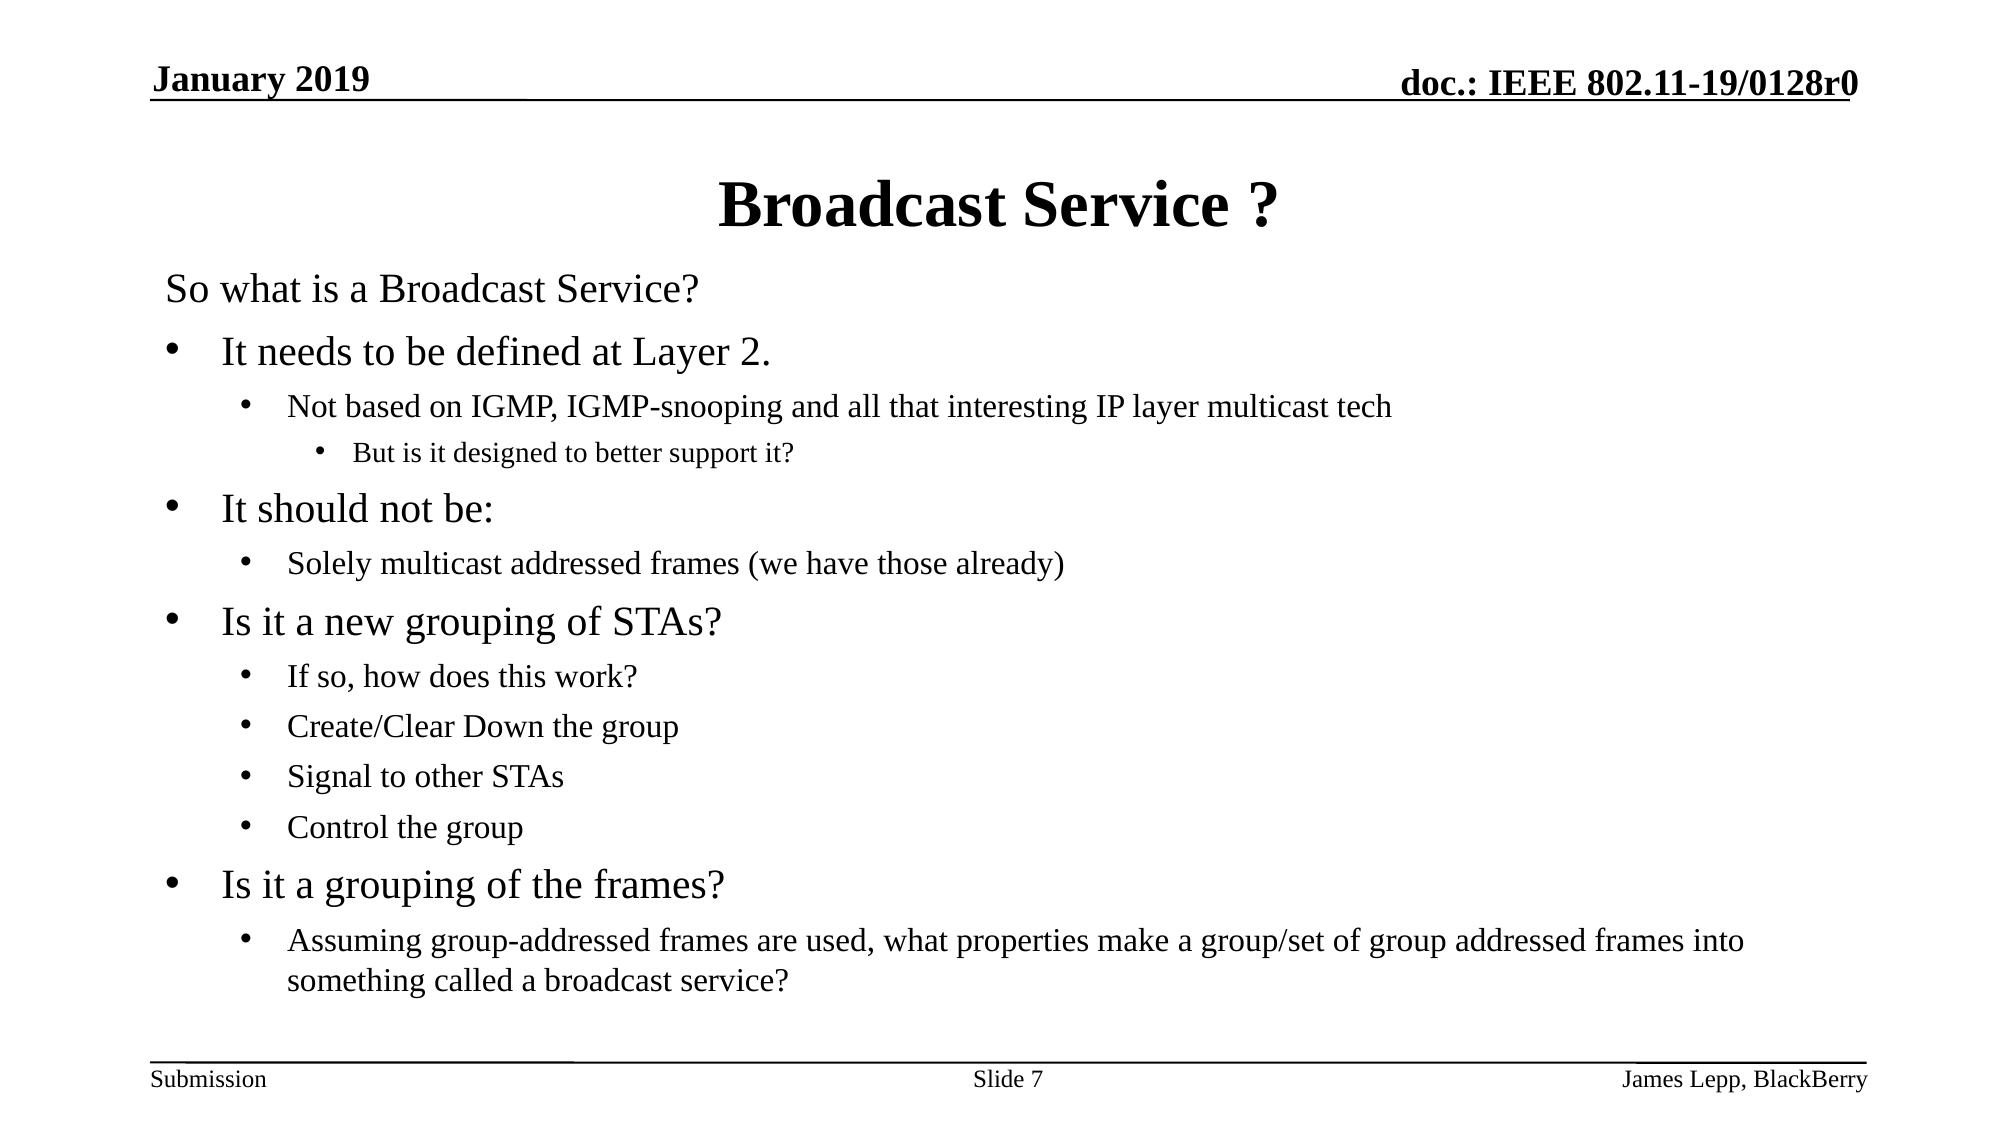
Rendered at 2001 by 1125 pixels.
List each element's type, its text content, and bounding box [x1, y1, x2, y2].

footer James Lepp, BlackBerry [1171, 1061, 1869, 1093]
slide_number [152, 54, 563, 100]
title Broadcast Service ? [149, 112, 1850, 288]
slide_number Slide 7 [950, 1061, 1067, 1123]
list So what is a Broadcast Service? It needs to be defined at Layer 2. Not based on IGMP, IGMP-snooping and all that interesting IP layer multicast tech But is it designed to better support it? It should not be: Solely multicast addressed frames (we have those already) Is it a new grouping of STAs? If so, how does this work? Create/Clear Down the group Signal to other STAs Control the group Is it a grouping of the frames? Assuming group-addressed frames are used, what properties make a group/set of group addressed frames into something called a broadcast service? [149, 253, 1801, 1017]
